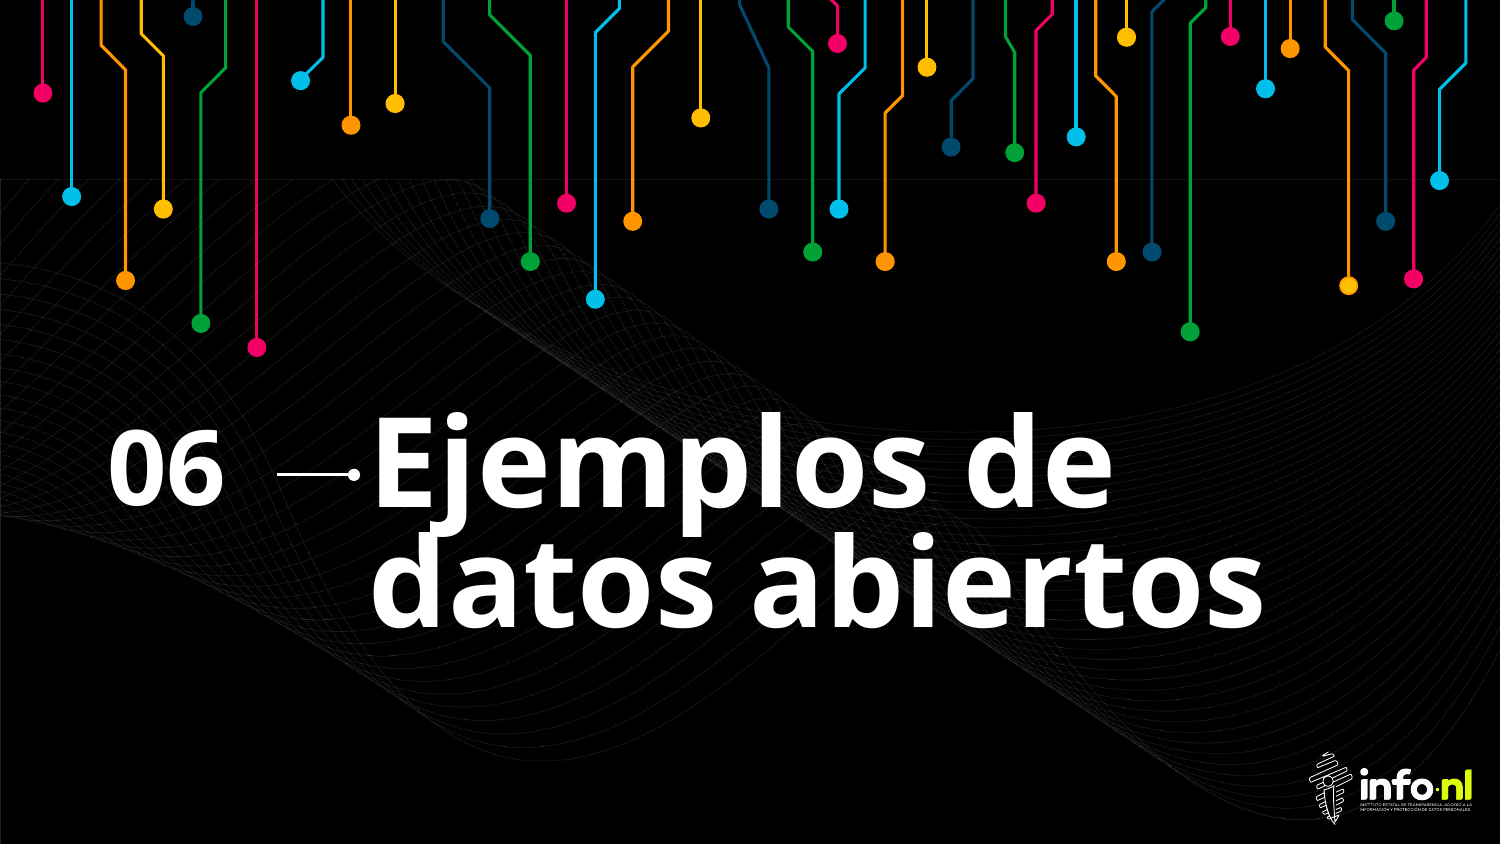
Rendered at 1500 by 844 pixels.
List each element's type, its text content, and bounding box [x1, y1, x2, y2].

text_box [33, 0, 1467, 357]
subtitle Ejemplos de datos abiertos [354, 396, 1408, 573]
title 06 [92, 386, 278, 564]
picture [0, 179, 1500, 844]
